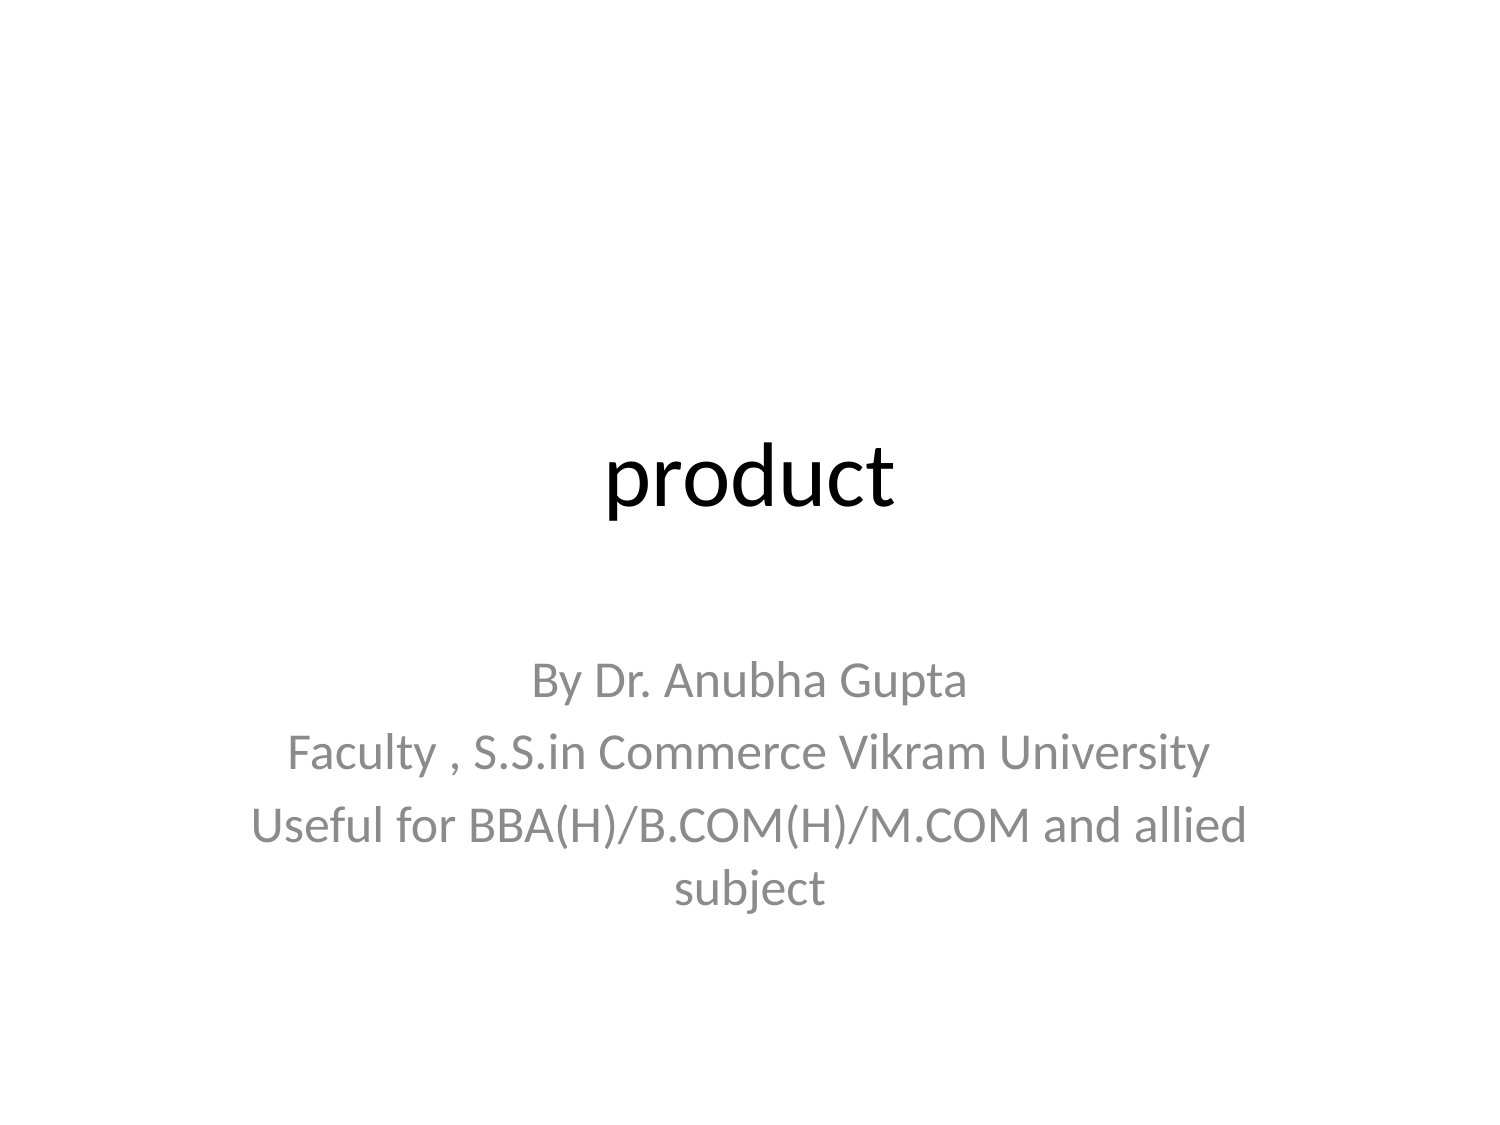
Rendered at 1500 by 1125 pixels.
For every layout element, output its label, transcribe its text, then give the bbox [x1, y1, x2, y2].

title product [112, 349, 1388, 591]
subtitle By Dr. Anubha Gupta Faculty , S.S.in Commerce Vikram University Useful for BBA(H)/B.COM(H)/M.COM and allied subject [225, 637, 1275, 925]
